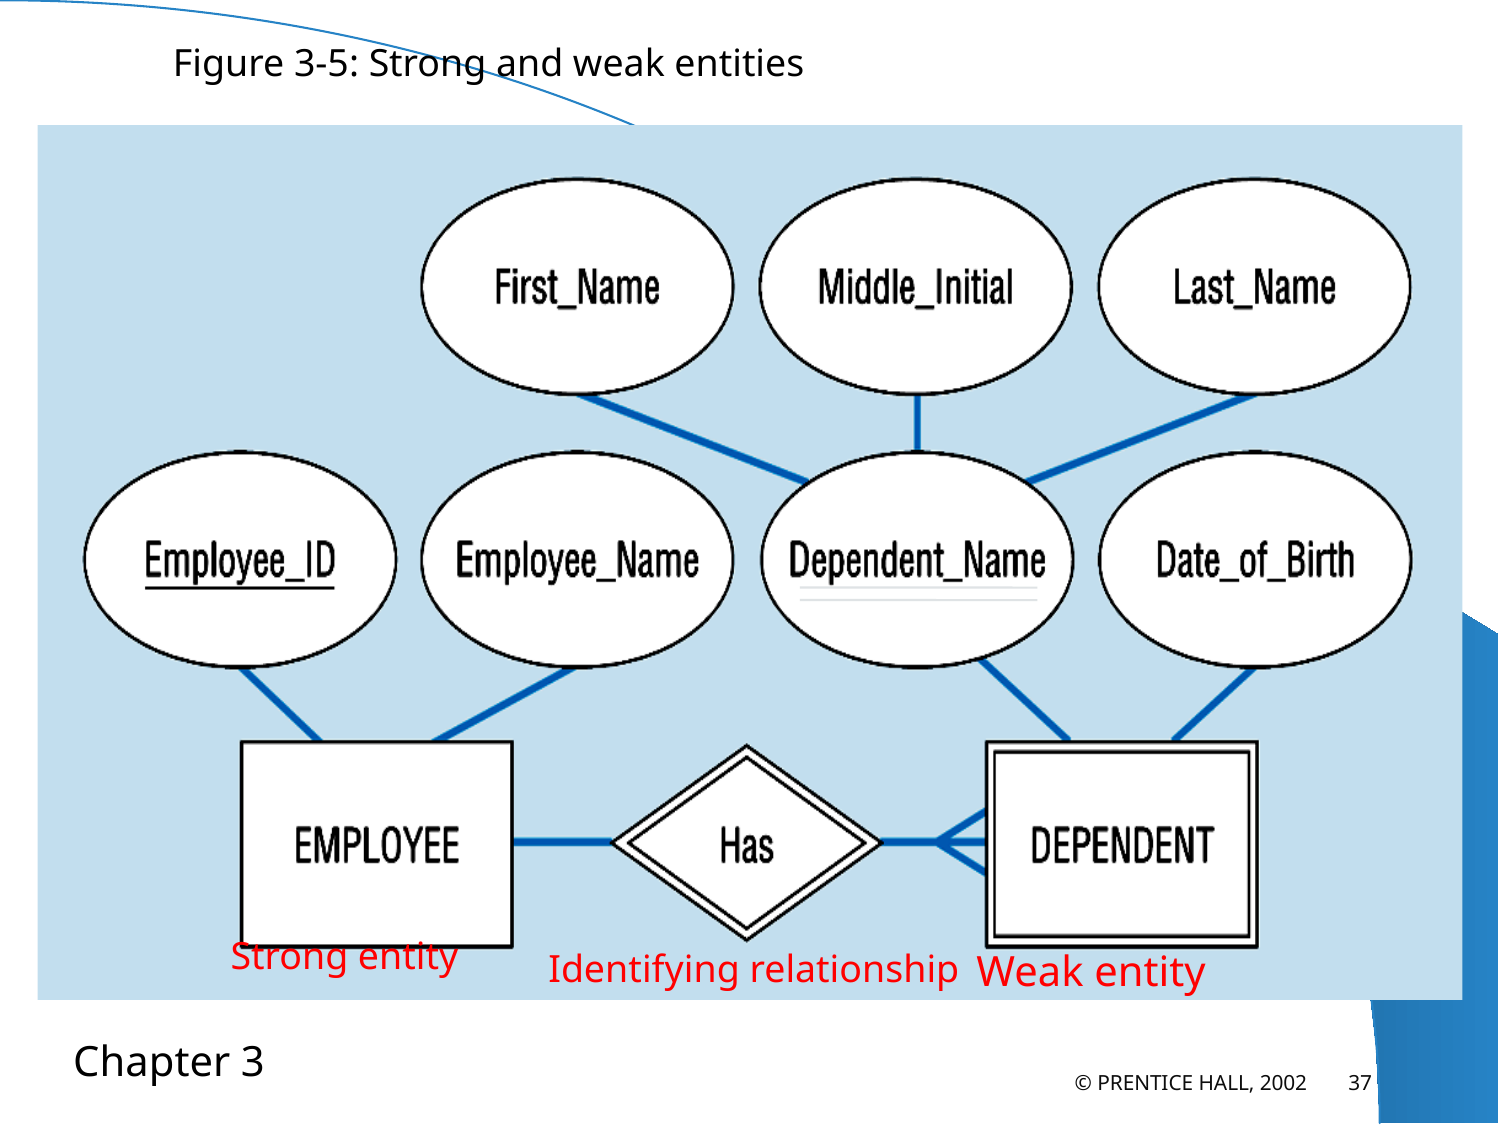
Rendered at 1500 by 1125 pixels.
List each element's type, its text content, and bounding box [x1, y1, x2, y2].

picture [37, 124, 1463, 1001]
footer © Prentice Hall, 2002 [595, 1061, 1322, 1107]
text_box Figure 3-5: Strong and weak entities [158, 31, 821, 92]
slide_number 37 [1333, 1061, 1454, 1107]
